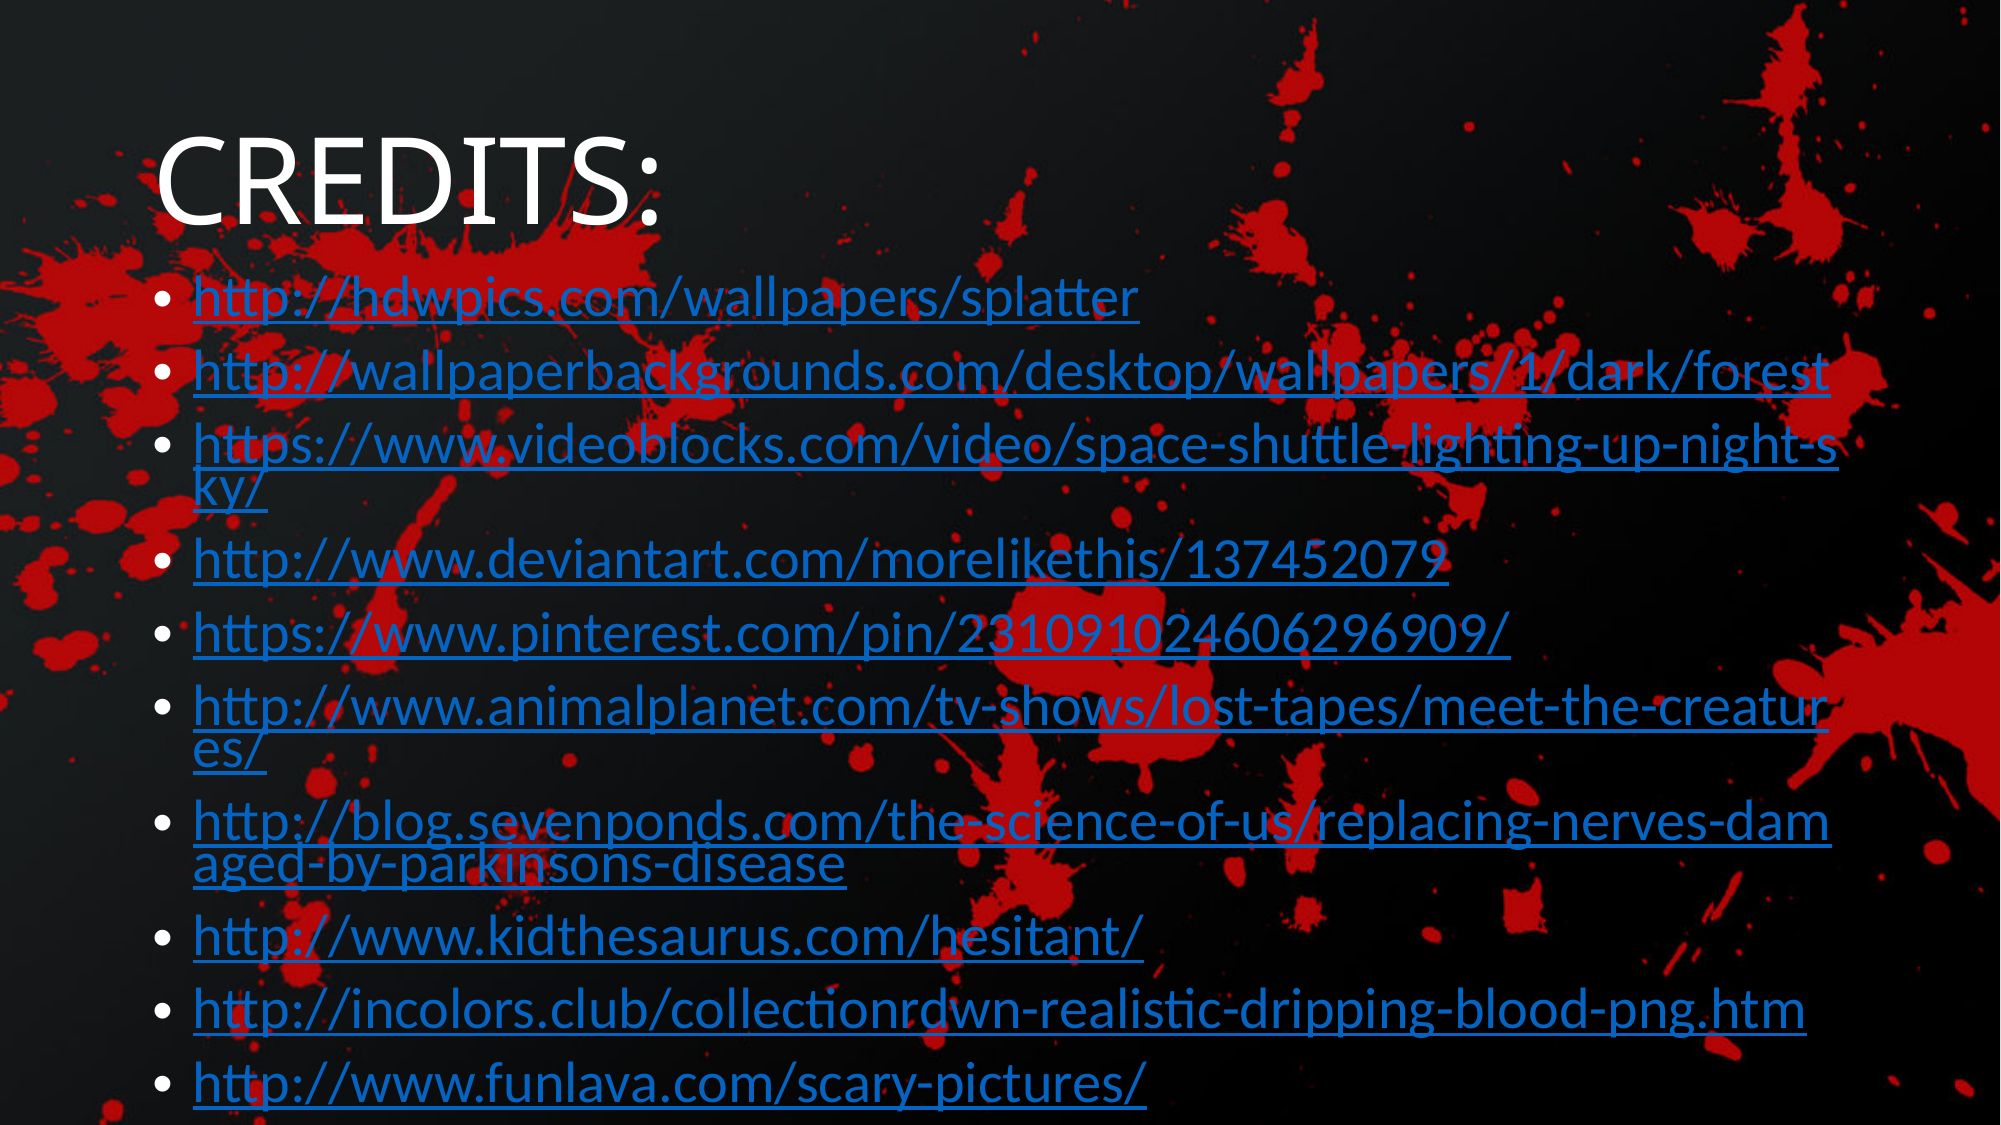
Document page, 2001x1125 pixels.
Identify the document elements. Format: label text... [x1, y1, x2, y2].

picture [0, 0, 2001, 1125]
list CREDITS: http://hdwpics.com/wallpapers/splatter http://wallpaperbackgrounds.com/desktop/wallpapers/1/dark/forest https://www.videoblocks.com/video/space-shuttle-lighting-up-night-sky/ http://www.deviantart.com/morelikethis/137452079 https://www.pinterest.com/pin/231091024606296909/ http://www.animalplanet.com/tv-shows/lost-tapes/meet-the-creatures/ http://blog.sevenponds.com/the-science-of-us/replacing-nerves-damaged-by-parkinsons-disease http://www.kidthesaurus.com/hesitant/ http://incolors.club/collectionrdwn-realistic-dripping-blood-png.htm http://www.funlava.com/scary-pictures/ http://www.freewebheaders.com/space/planets-galaxies-headers/ [137, 98, 1863, 1096]
